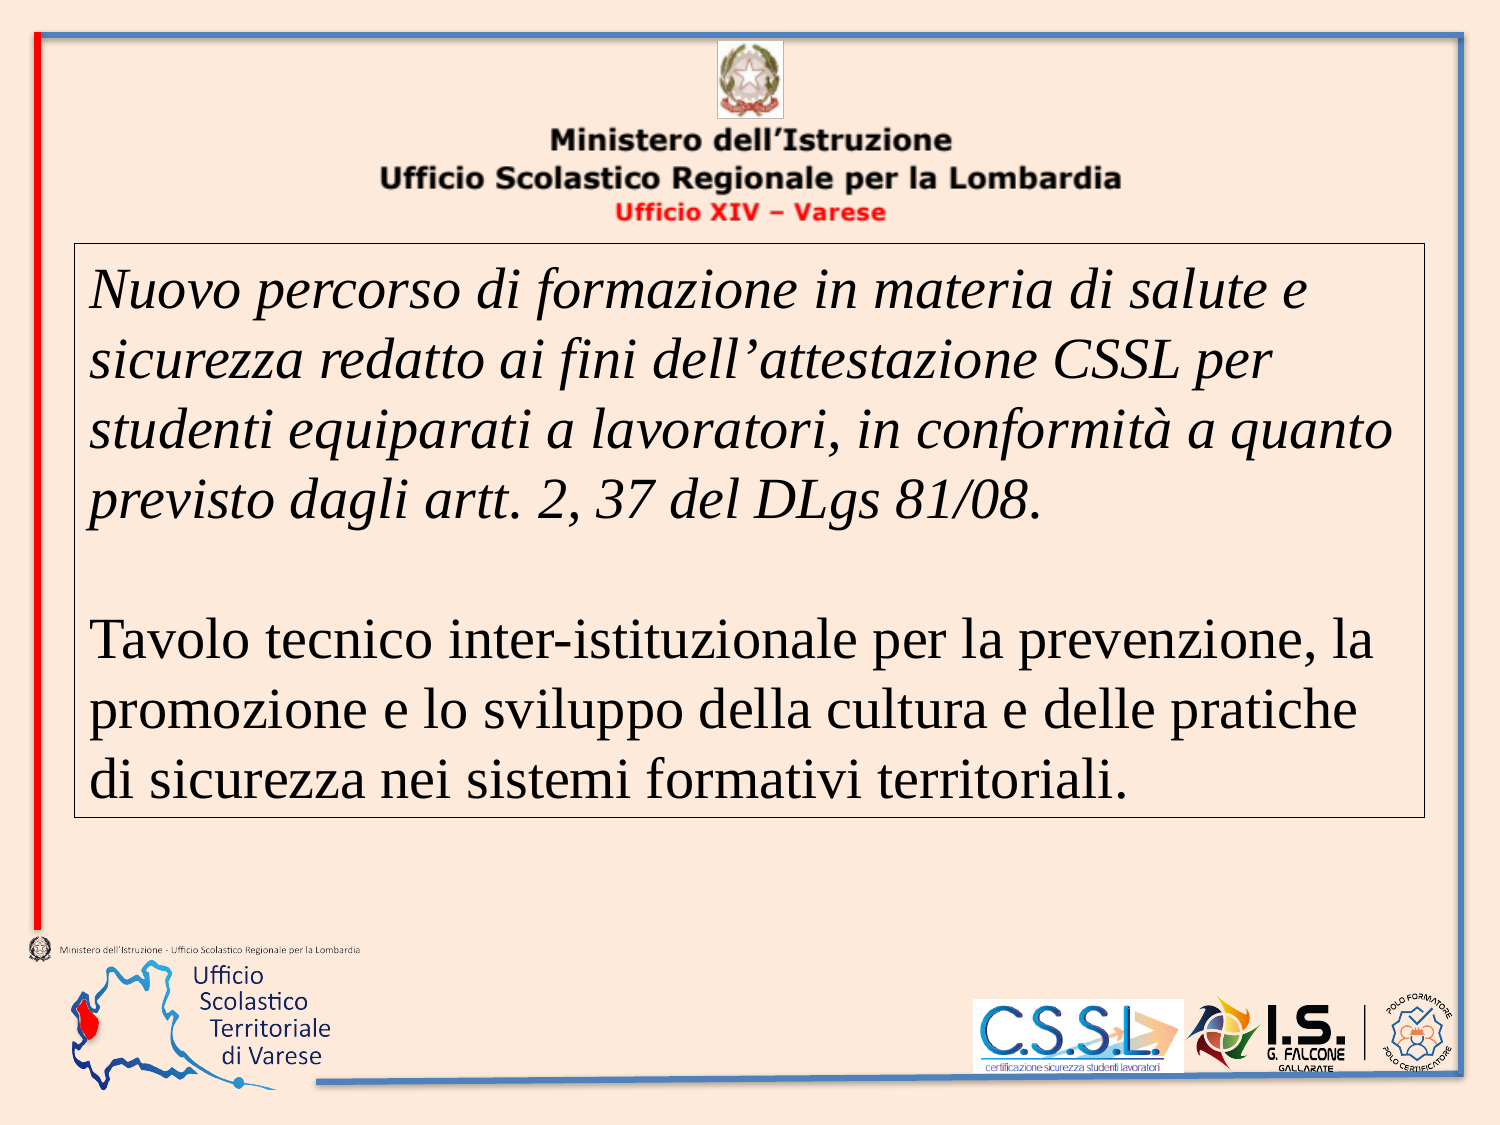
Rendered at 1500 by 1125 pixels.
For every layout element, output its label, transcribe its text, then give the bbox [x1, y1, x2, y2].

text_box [374, 1073, 1464, 1083]
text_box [27, 934, 371, 1091]
text_box Nuovo percorso di formazione in materia di salute e sicurezza redatto ai fini dell’attestazione CSSL per studenti equiparati a lavoratori, in conformità a quanto previsto dagli artt. 2, 37 del DLgs 81/08. Tavolo tecnico inter-istituzionale per la prevenzione, la promozione e lo sviluppo della cultura e delle pratiche di sicurezza nei sistemi formativi territoriali. [74, 243, 1425, 818]
picture [973, 992, 1455, 1075]
picture [247, 41, 1253, 276]
